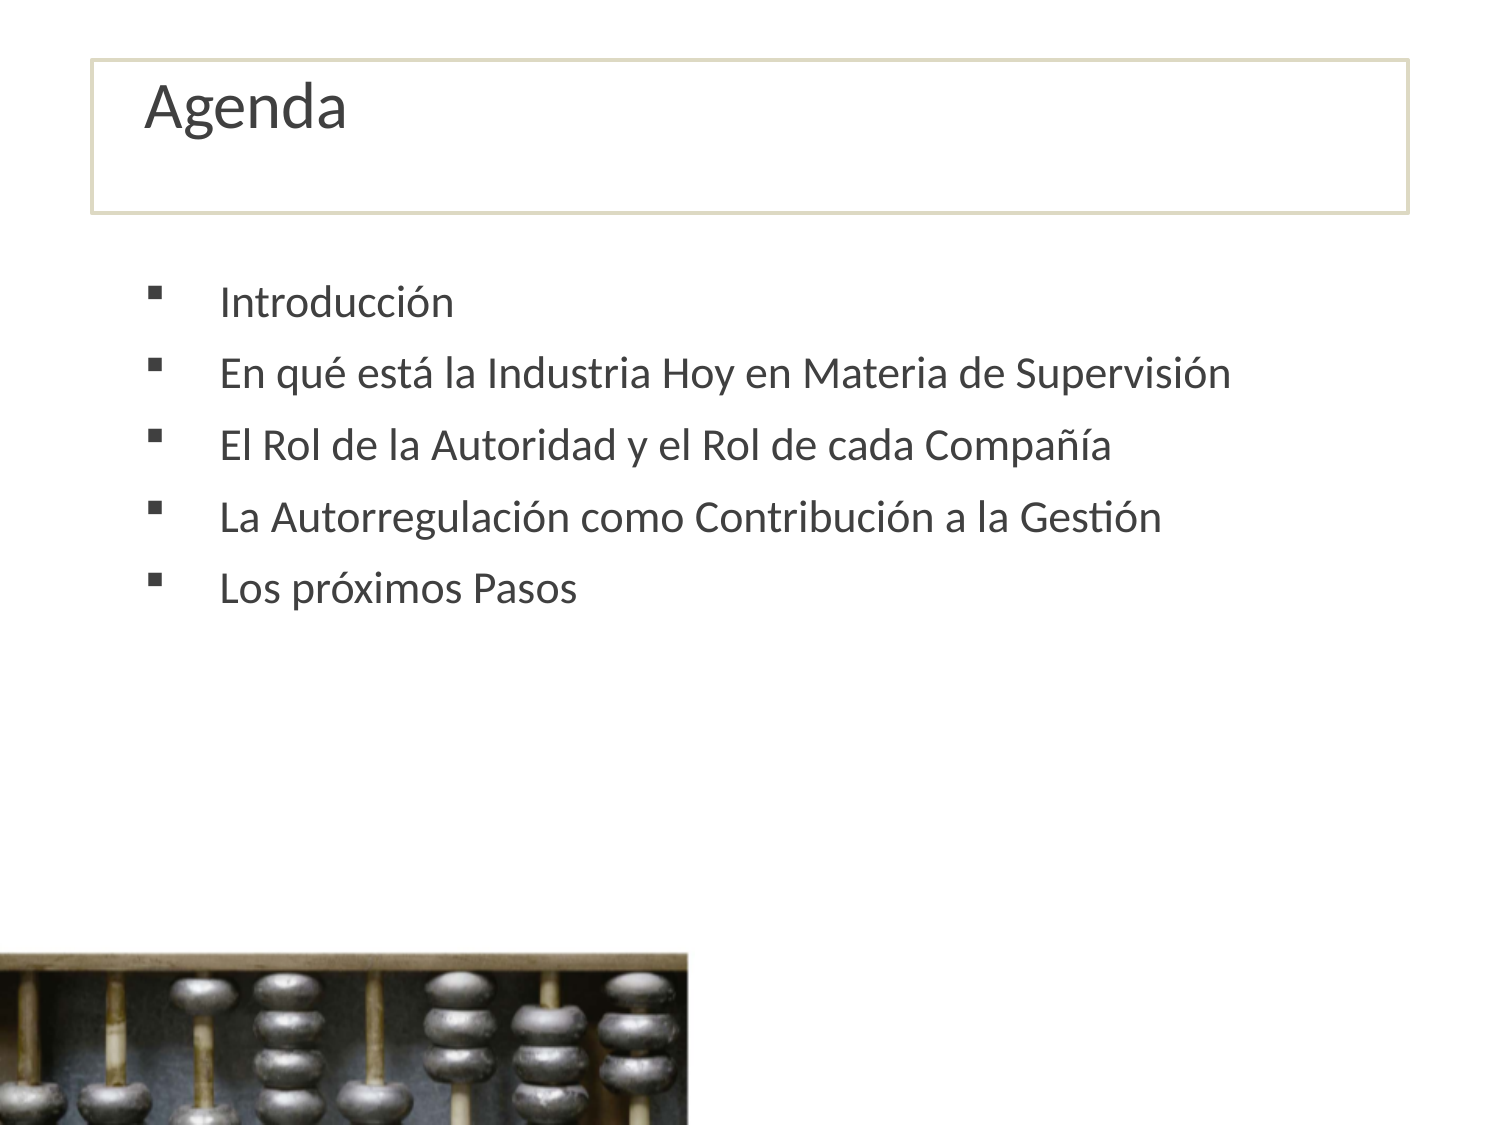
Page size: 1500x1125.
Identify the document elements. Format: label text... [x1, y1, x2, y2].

text_box [90, 58, 1410, 215]
list Introducción En qué está la Industria Hoy en Materia de Supervisión El Rol de la Autoridad y el Rol de cada Compañía La Autorregulación como Contribución a la Gestión Los próximos Pasos [129, 263, 1371, 914]
picture [0, 943, 695, 1125]
